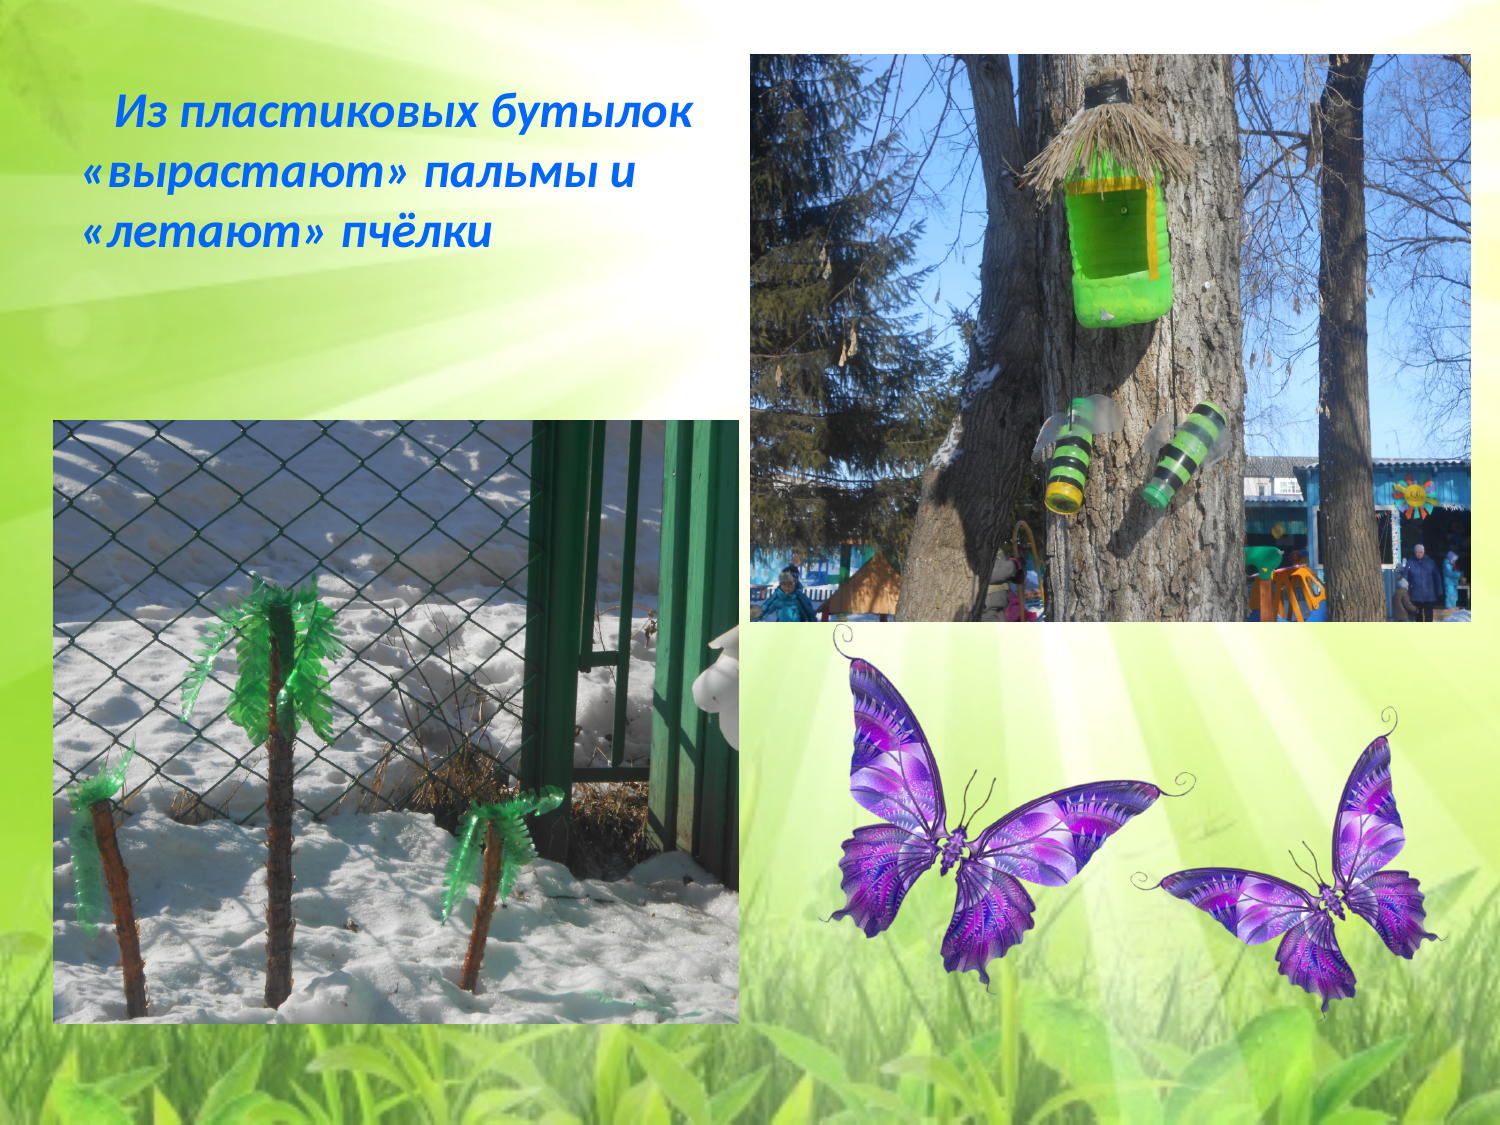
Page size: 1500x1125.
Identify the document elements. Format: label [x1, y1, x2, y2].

picture [0, 0, 1500, 1125]
list [52, 420, 739, 1024]
list [749, 54, 1471, 622]
